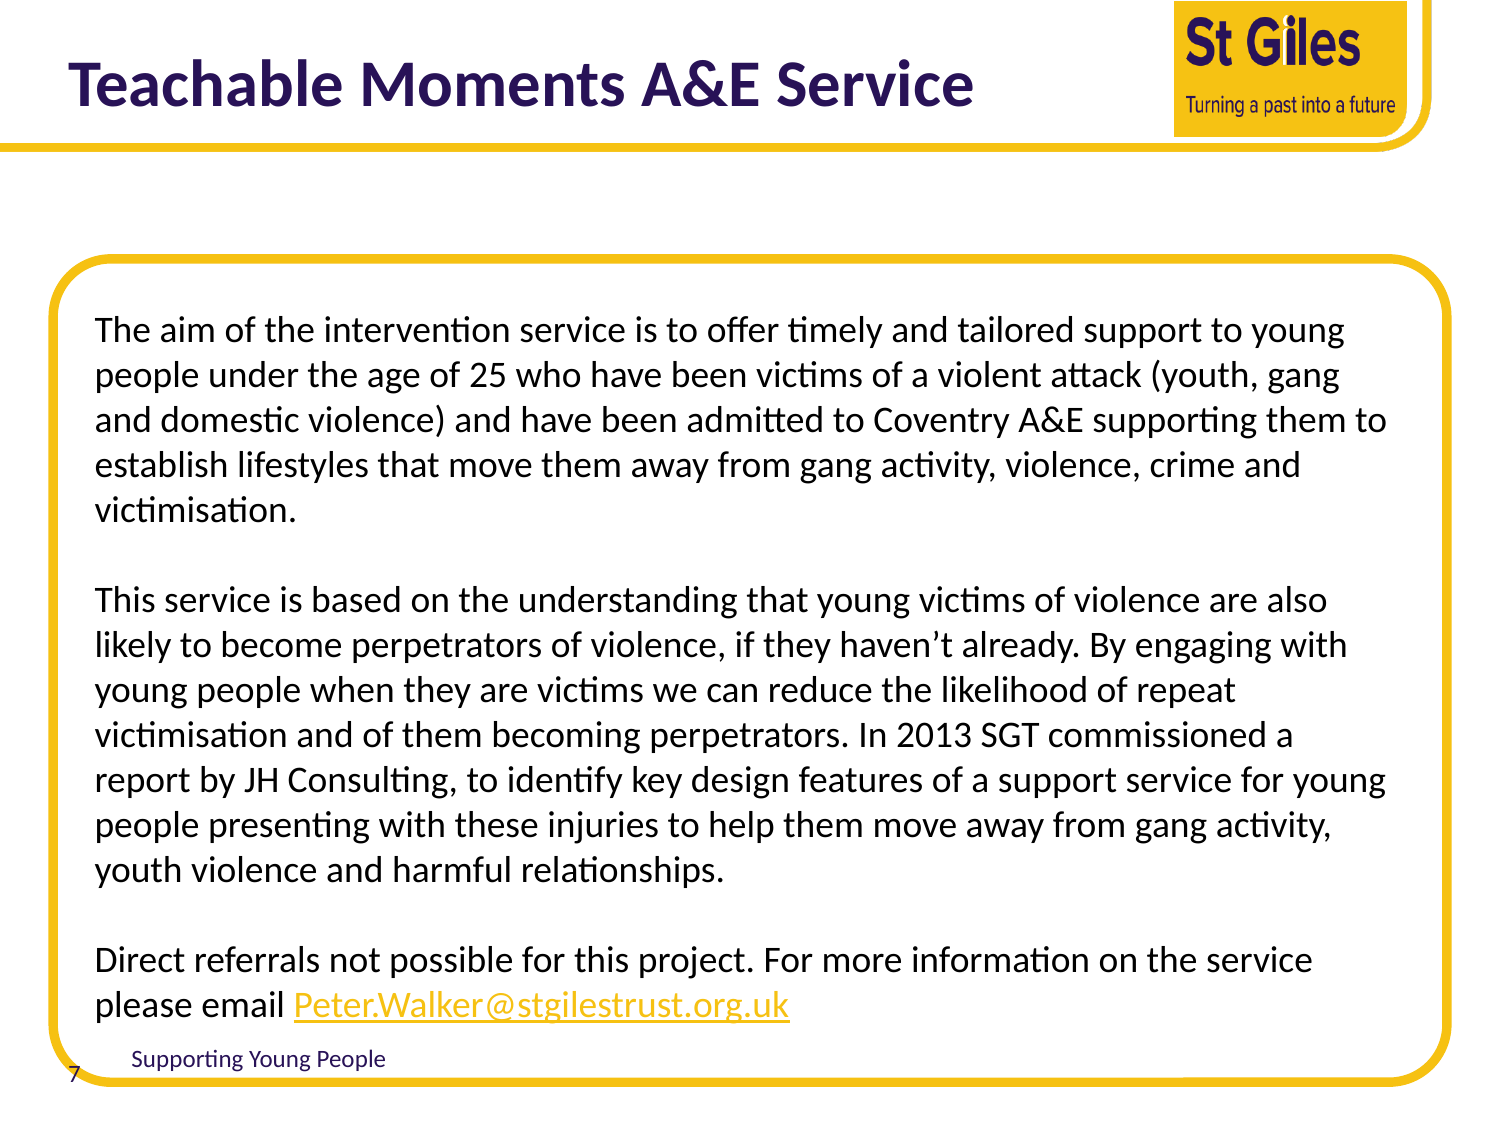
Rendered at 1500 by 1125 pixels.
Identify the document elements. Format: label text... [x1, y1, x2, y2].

picture [0, 0, 1435, 156]
title Teachable Moments A&E Service [53, 41, 1174, 121]
text_box [52, 257, 1448, 1084]
footer Supporting Young People [200, 1042, 623, 1103]
text_box The aim of the intervention service is to offer timely and tailored support to young people under the age of 25 who have been victims of a violent attack (youth, gang and domestic violence) and have been admitted to Coventry A&E supporting them to establish lifestyles that move them away from gang activity, violence, crime and victimisation. This service is based on the understanding that young victims of violence are also likely to become perpetrators of violence, if they haven’t already. By engaging with young people when they are victims we can reduce the likelihood of repeat victimisation and of them becoming perpetrators. In 2013 SGT commissioned a report by JH Consulting, to identify key design features of a support service for young people presenting with these injuries to help them move away from gang activity, youth violence and harmful relationships. Direct referrals not possible for this project. For more information on the service please email Peter.Walker@stgilestrust.org.uk [79, 297, 1412, 1033]
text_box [1174, 1, 1407, 137]
slide_number 7 [53, 1042, 200, 1103]
